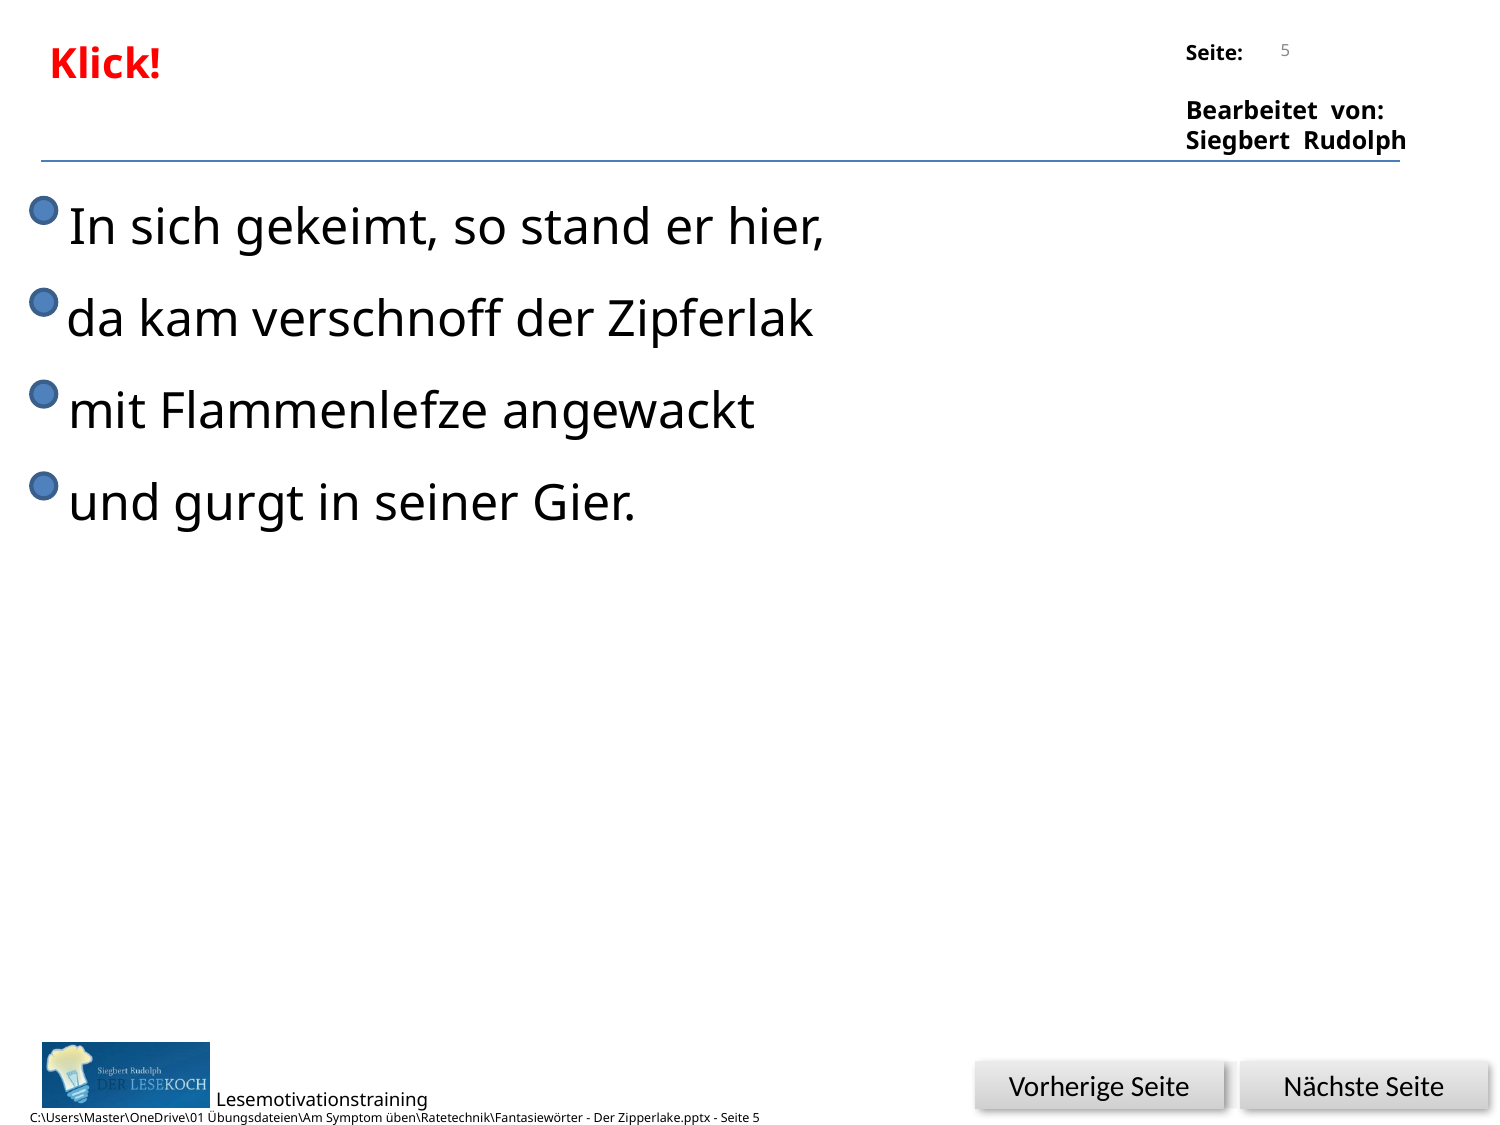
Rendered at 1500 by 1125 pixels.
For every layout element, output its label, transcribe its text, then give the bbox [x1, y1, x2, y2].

text_box Klick! [34, 29, 242, 135]
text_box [1239, 1060, 1489, 1109]
slide_number 5 [955, 21, 1306, 82]
text_box da kam verschnoff der Zipferlak [51, 279, 829, 354]
text_box C:\Users\Master\OneDrive\01 Übungsdateien\Am Symptom üben\Ratetechnik\Fantasiewörter - Der Zipperlake.pptx - Seite 5 [15, 1102, 775, 1125]
text_box [29, 379, 59, 409]
text_box [29, 471, 59, 501]
text_box [29, 195, 59, 225]
text_box und gurgt in seiner Gier. [53, 462, 652, 538]
text_box mit Flammenlefze angewackt [53, 371, 770, 446]
text_box In sich gekeimt, so stand er hier, [54, 187, 841, 263]
text_box [29, 287, 59, 317]
picture [42, 1042, 210, 1102]
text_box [974, 1061, 1238, 1109]
